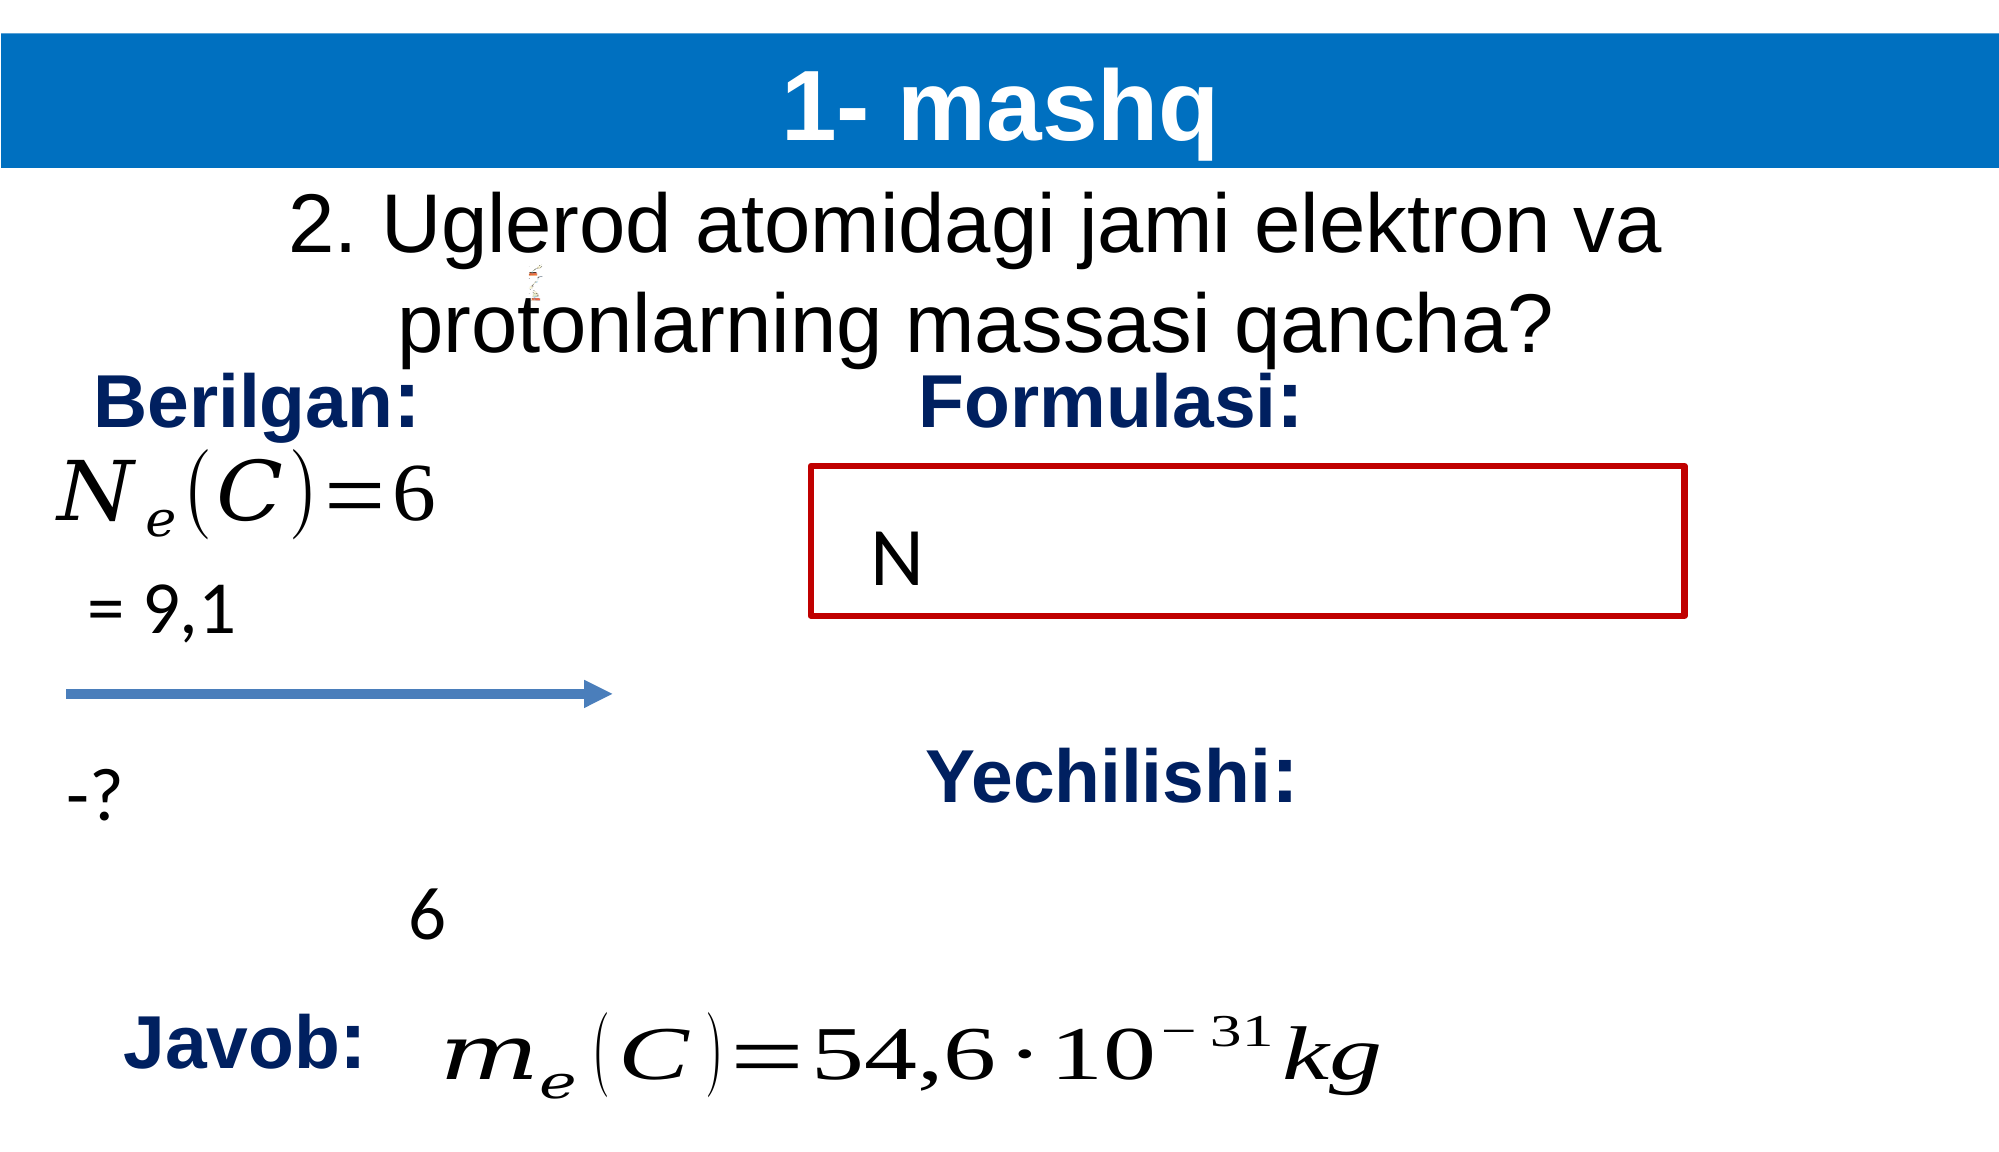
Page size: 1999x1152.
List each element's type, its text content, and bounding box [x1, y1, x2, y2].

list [526, 264, 543, 301]
text_box 1- mashq [1, 33, 1999, 168]
text_box 2. Uglerod atomidagi jami elektron va protonlarning massasi qancha? [125, 161, 1827, 377]
text_box Yechilishi: [910, 711, 1314, 827]
text_box Javob: [108, 978, 383, 1093]
text_box Berilgan: [78, 336, 437, 452]
text_box Formulasi: [903, 336, 1320, 452]
